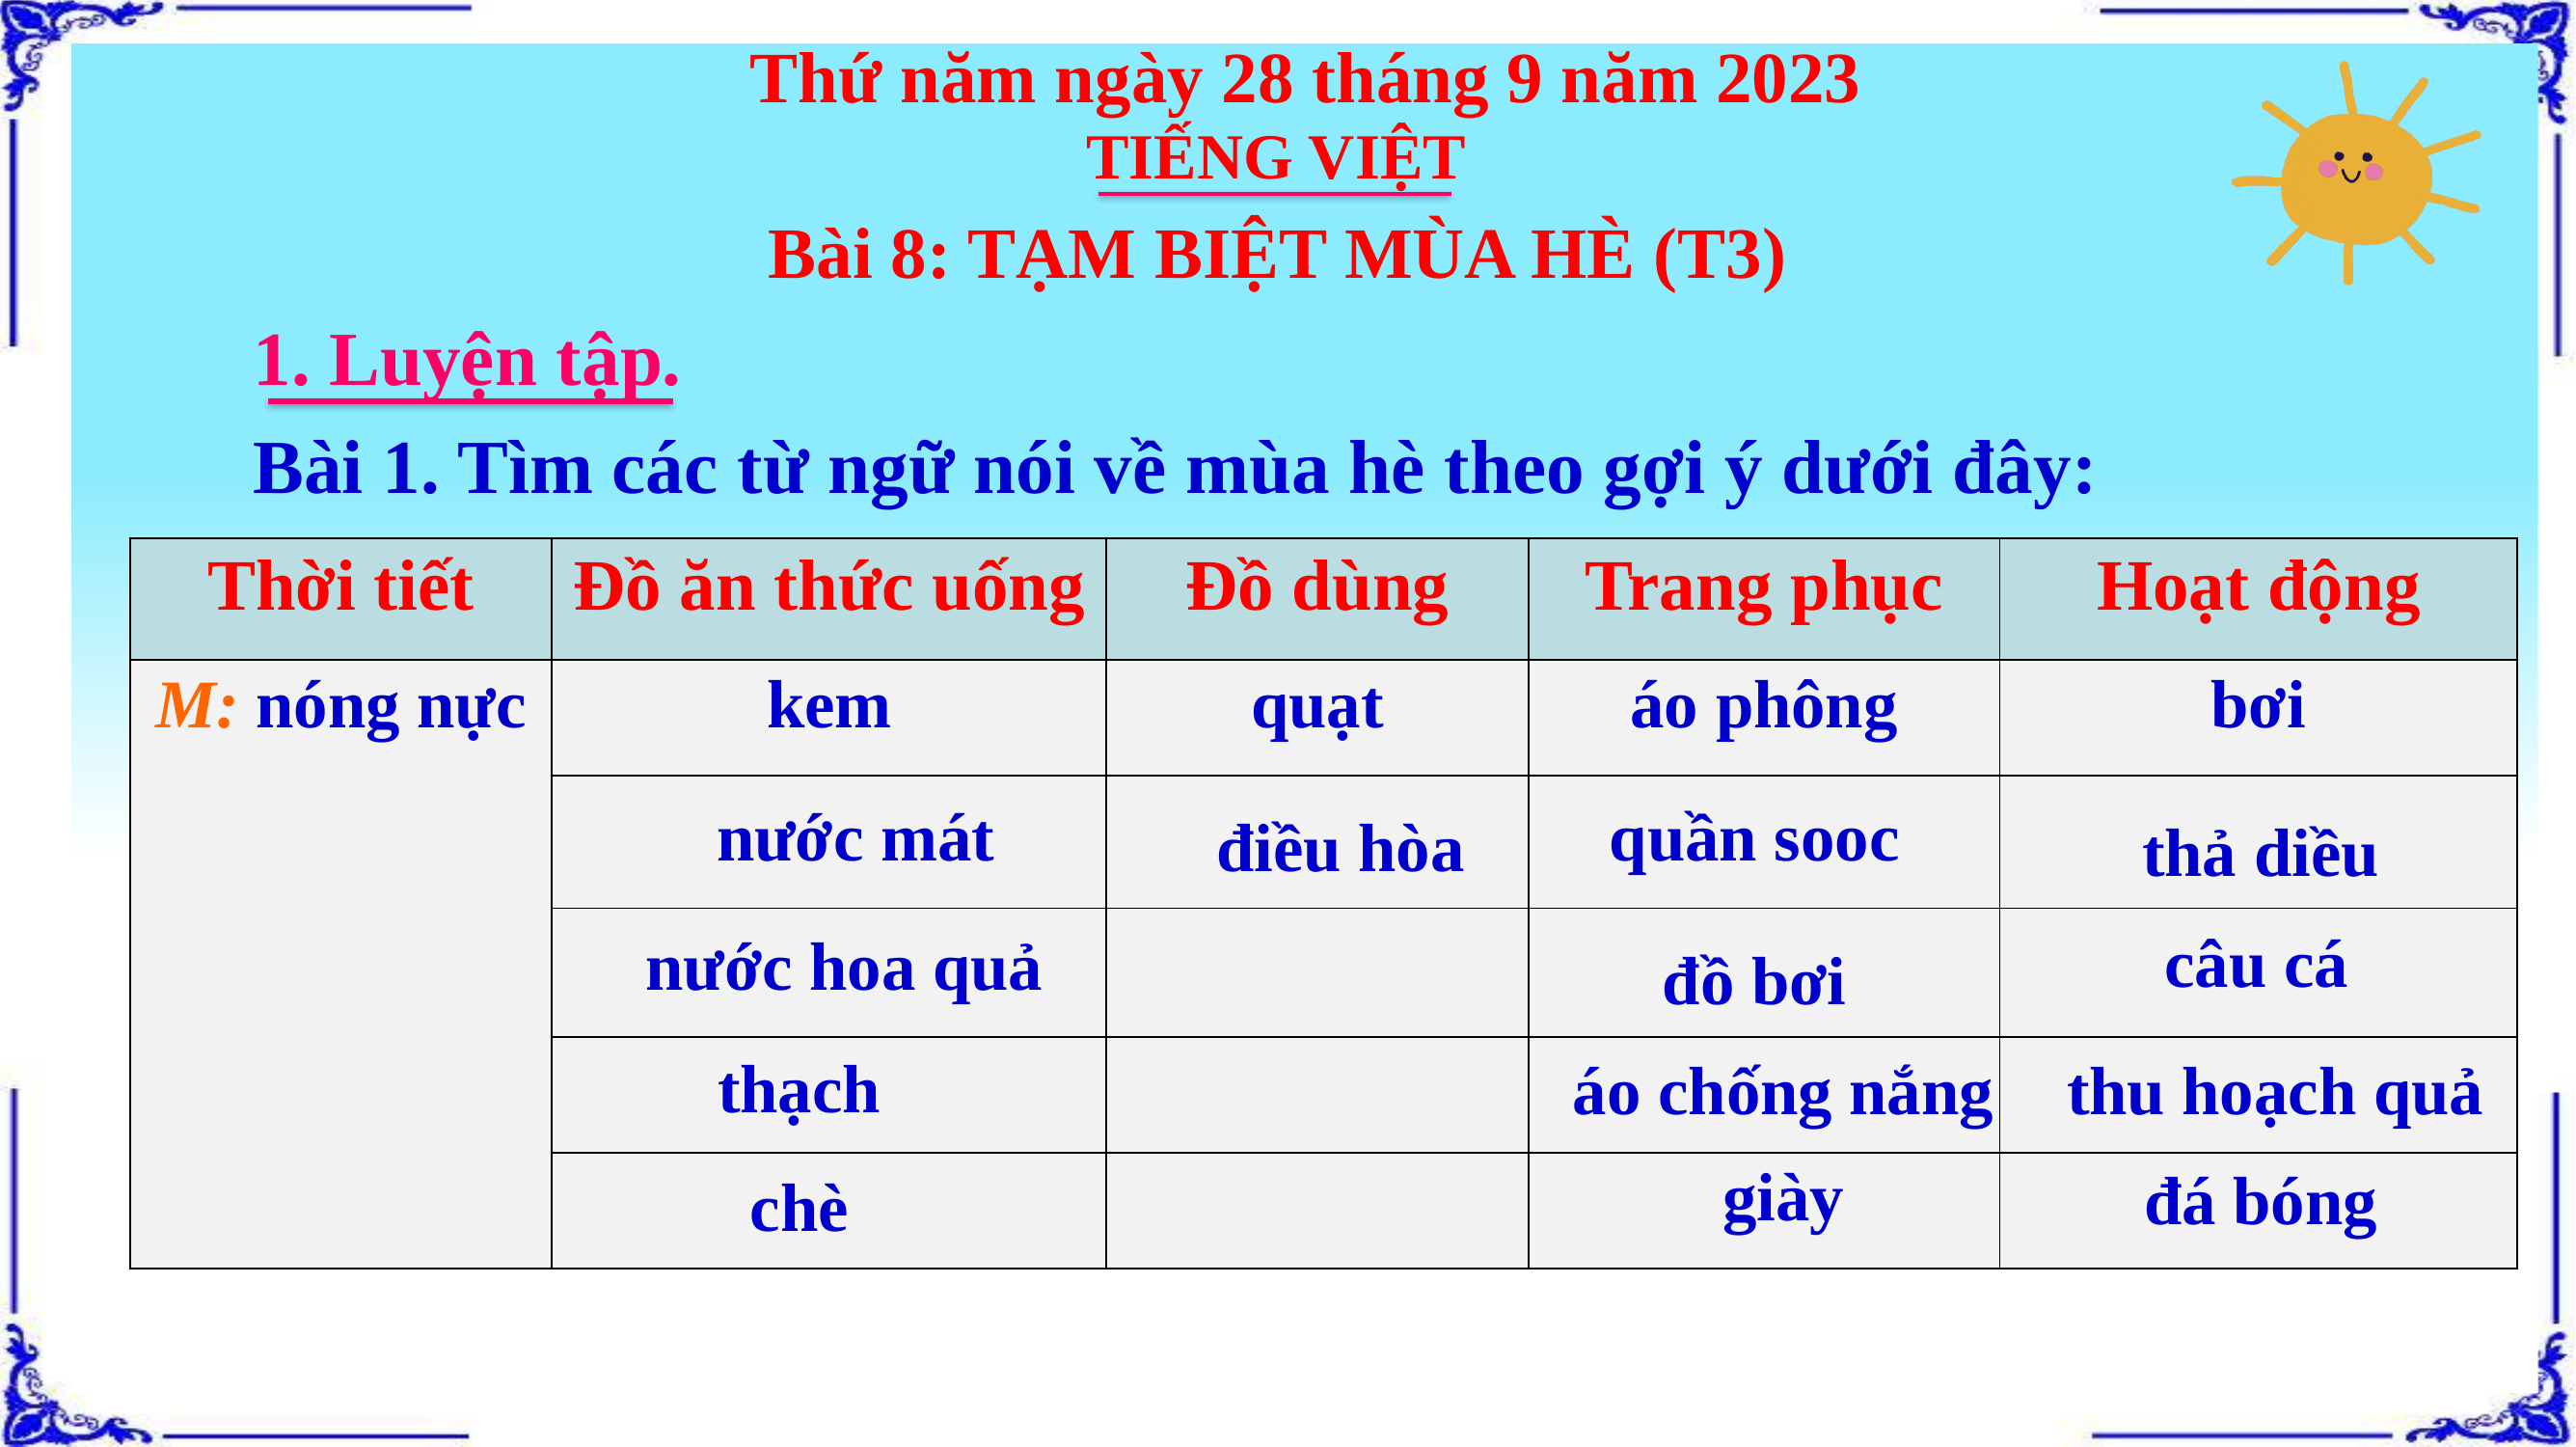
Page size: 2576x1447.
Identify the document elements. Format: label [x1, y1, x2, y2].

picture [0, 0, 2576, 1447]
text_box [730, 23, 1882, 201]
text_box [238, 301, 903, 409]
